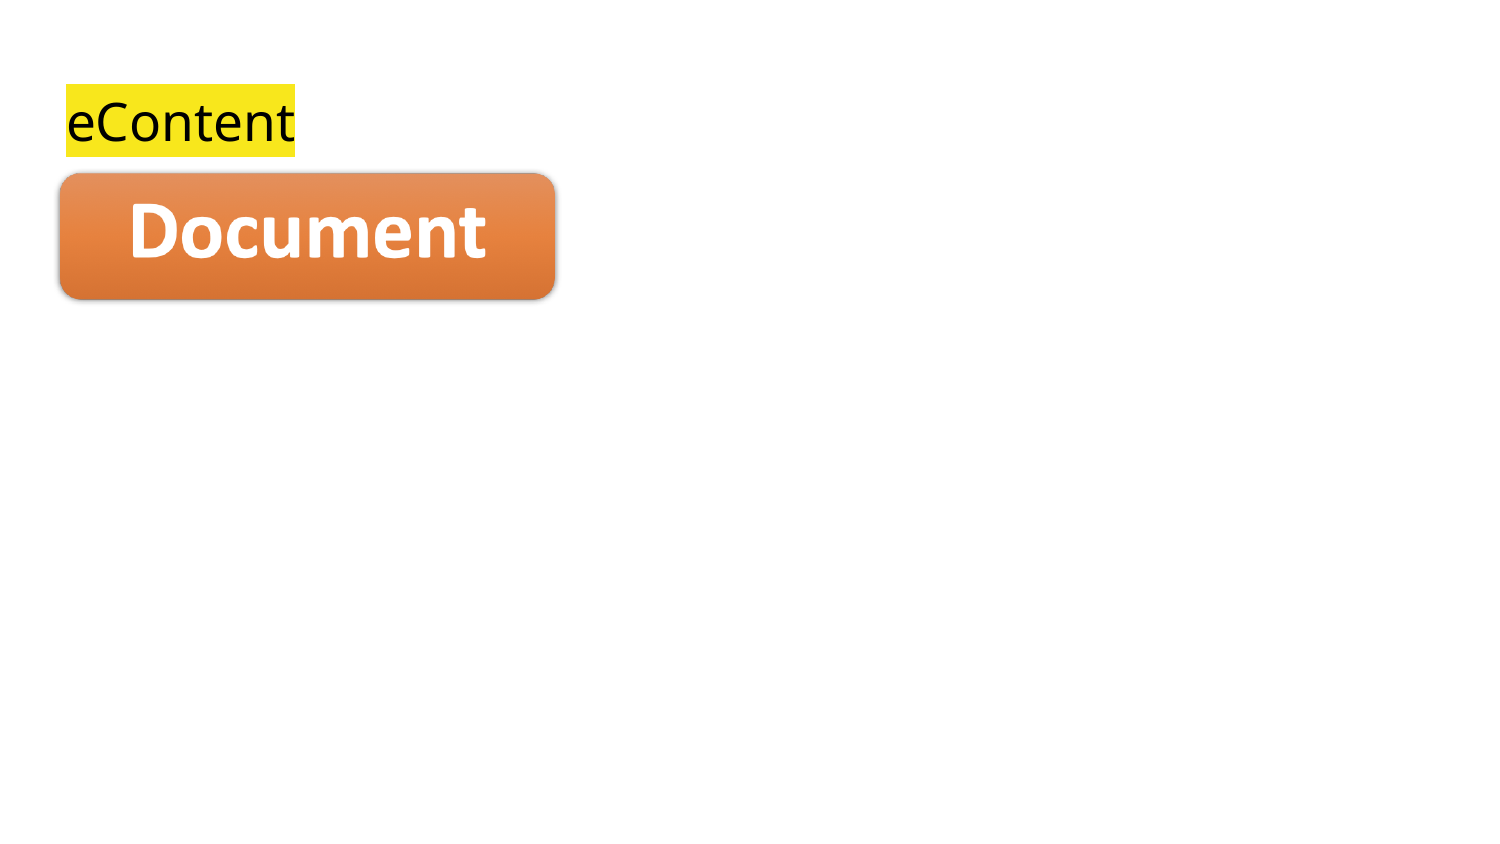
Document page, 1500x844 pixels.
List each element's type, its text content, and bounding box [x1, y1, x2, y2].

title eContent [51, 72, 1449, 167]
picture [50, 166, 563, 309]
